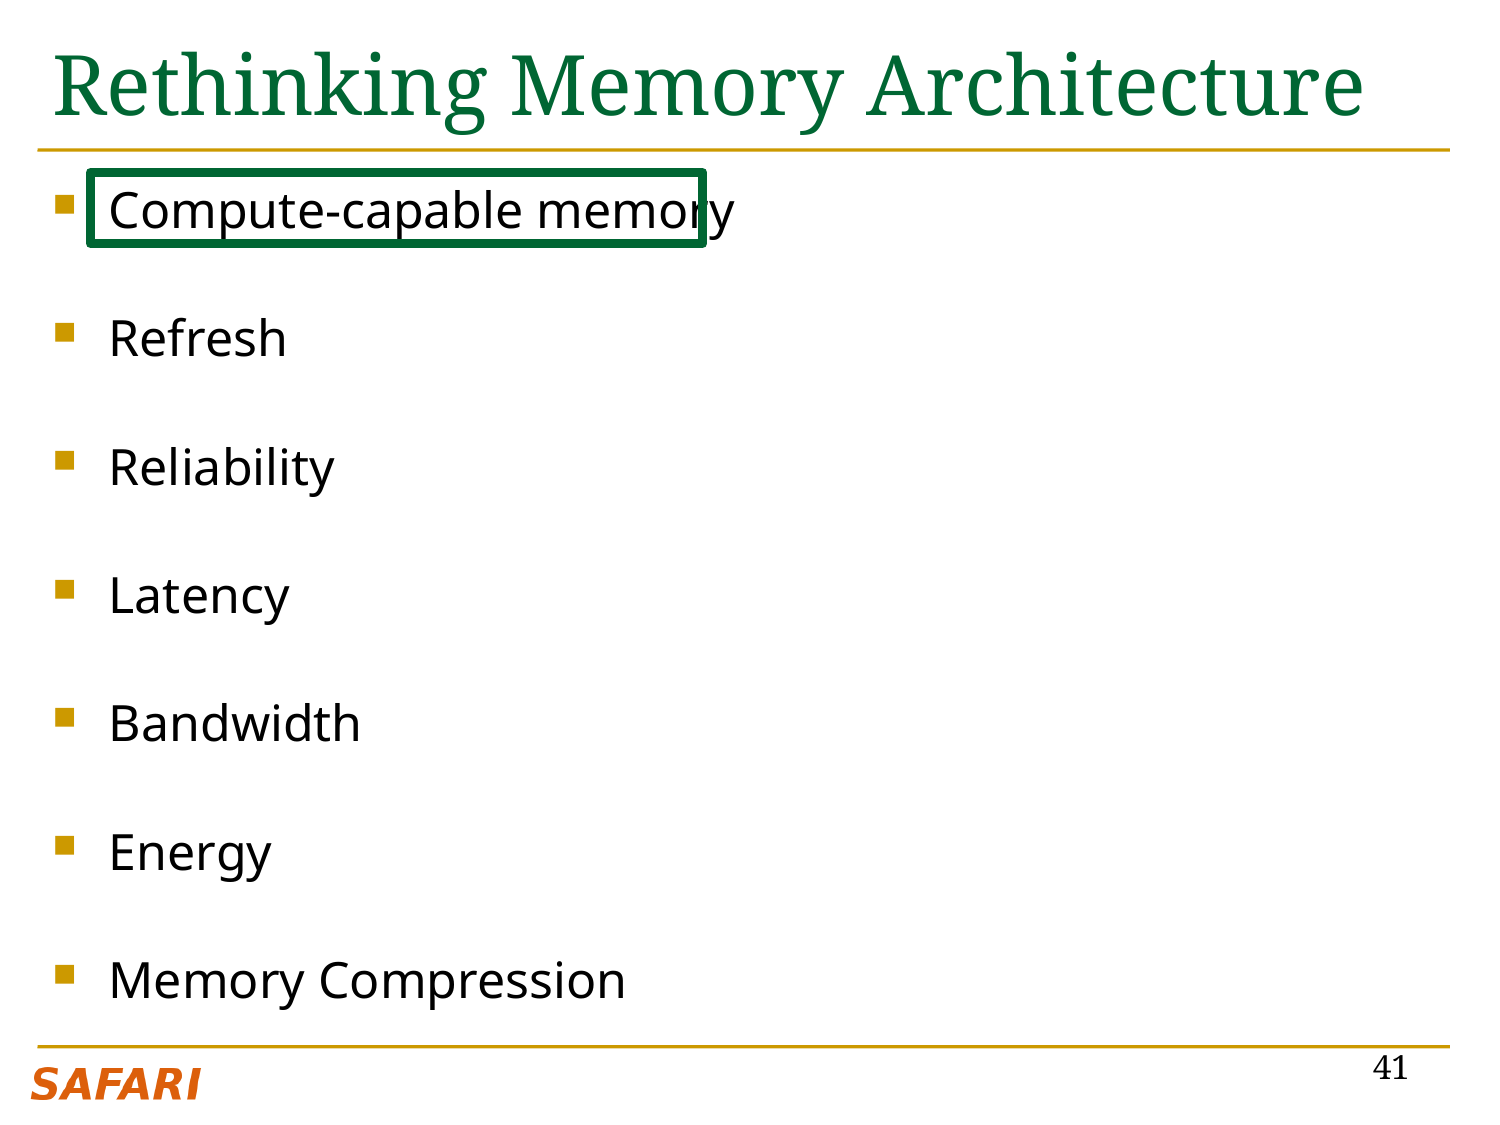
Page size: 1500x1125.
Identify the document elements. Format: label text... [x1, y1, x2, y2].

text_box [88, 171, 705, 246]
picture [29, 1058, 207, 1110]
slide_number 41 [1074, 1023, 1426, 1100]
list Compute-capable memory Refresh Reliability Latency Bandwidth Energy Memory Compression [37, 170, 1451, 1012]
title Rethinking Memory Architecture [37, 24, 1500, 201]
